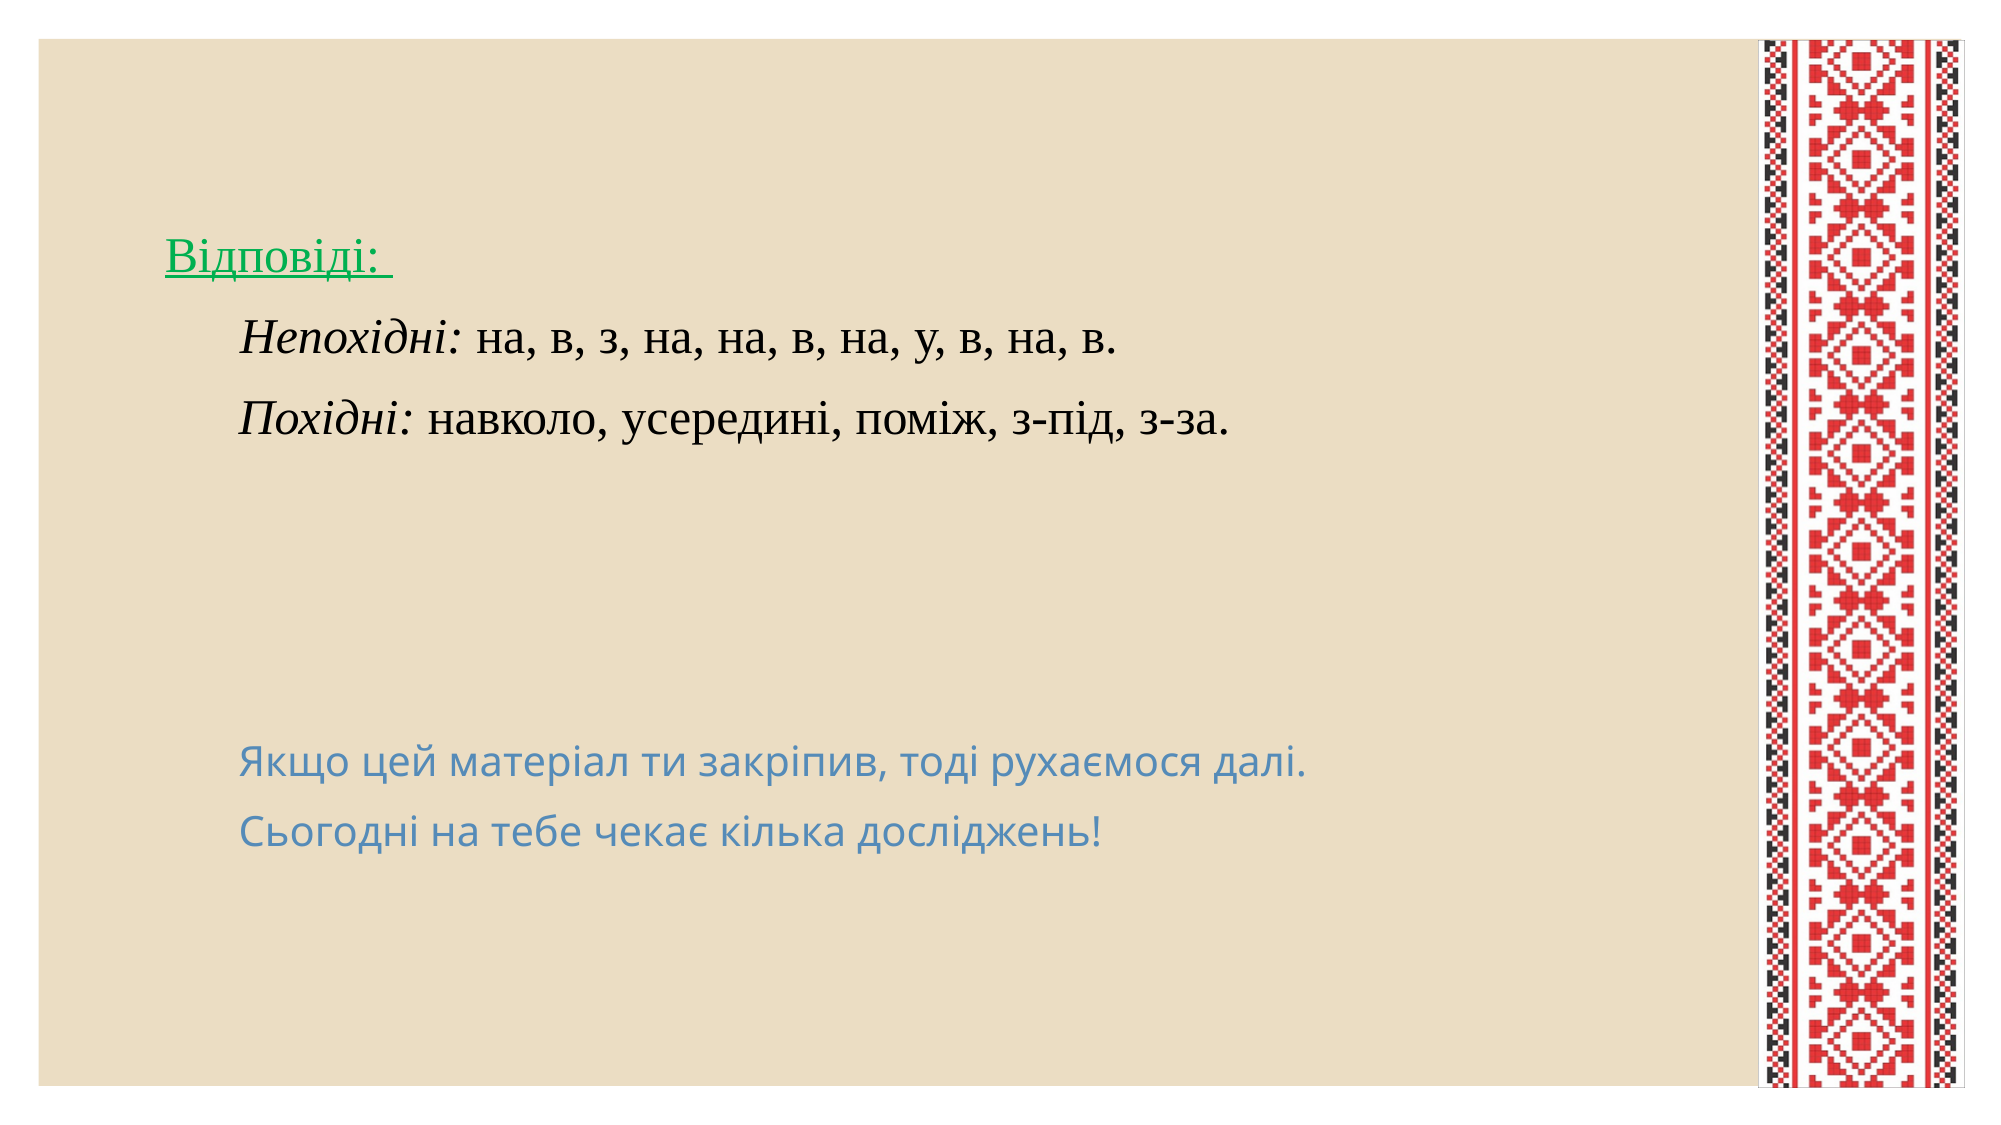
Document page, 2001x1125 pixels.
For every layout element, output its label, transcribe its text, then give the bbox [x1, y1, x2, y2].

text_box Відповіді: Непохідні: на, в, з, на, на, в, на, у, в, на, в. Похідні: навколо, усередині, поміж, з-під, з-за. Якщо цей матеріал ти закріпив, тоді рухаємося далі. Сьогодні на тебе чекає кілька досліджень! [149, 134, 1562, 862]
picture [1758, 40, 1965, 1088]
